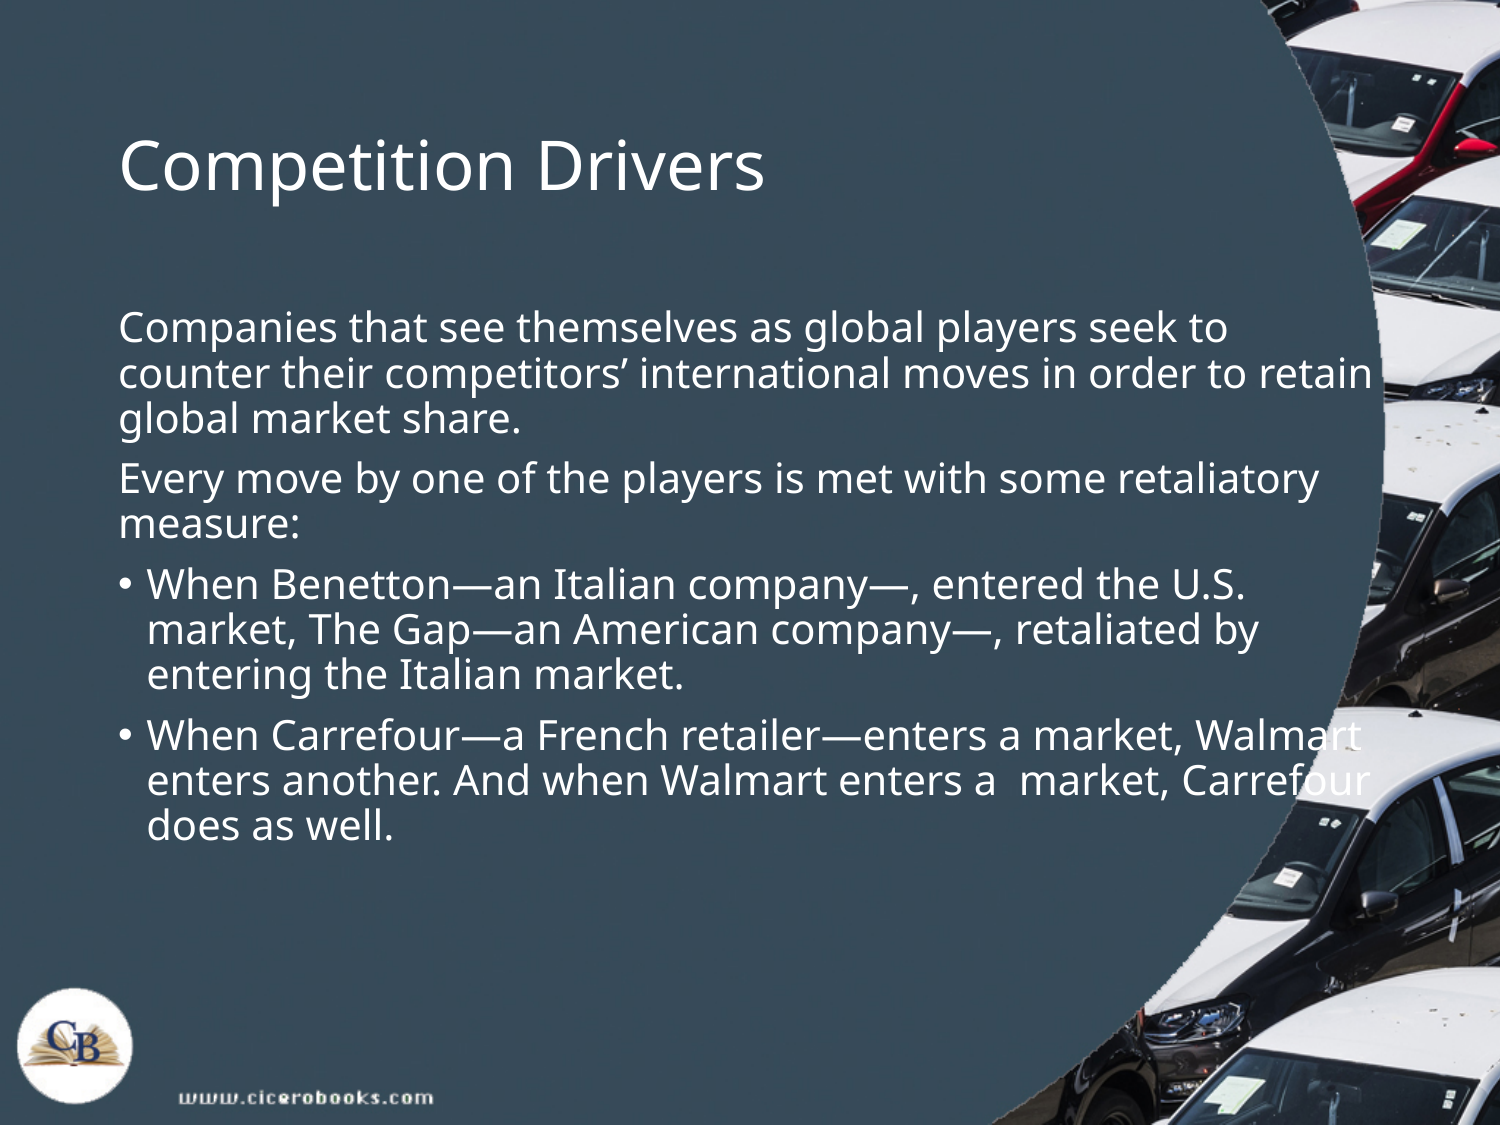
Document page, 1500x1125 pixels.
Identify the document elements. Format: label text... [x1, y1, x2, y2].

title Competition Drivers [103, 59, 1397, 278]
list Companies that see themselves as global players seek to counter their competitors’ international moves in order to retain global market share. Every move by one of the players is met with some retaliatory measure: When Benetton—an Italian company—, entered the U.S. market, The Gap—an American company—, retaliated by entering the Italian market. When Carrefour—a French retailer—enters a market, Walmart enters another. And when Walmart enters a market, Carrefour does as well. [103, 299, 1397, 1014]
picture [0, 0, 1500, 1125]
